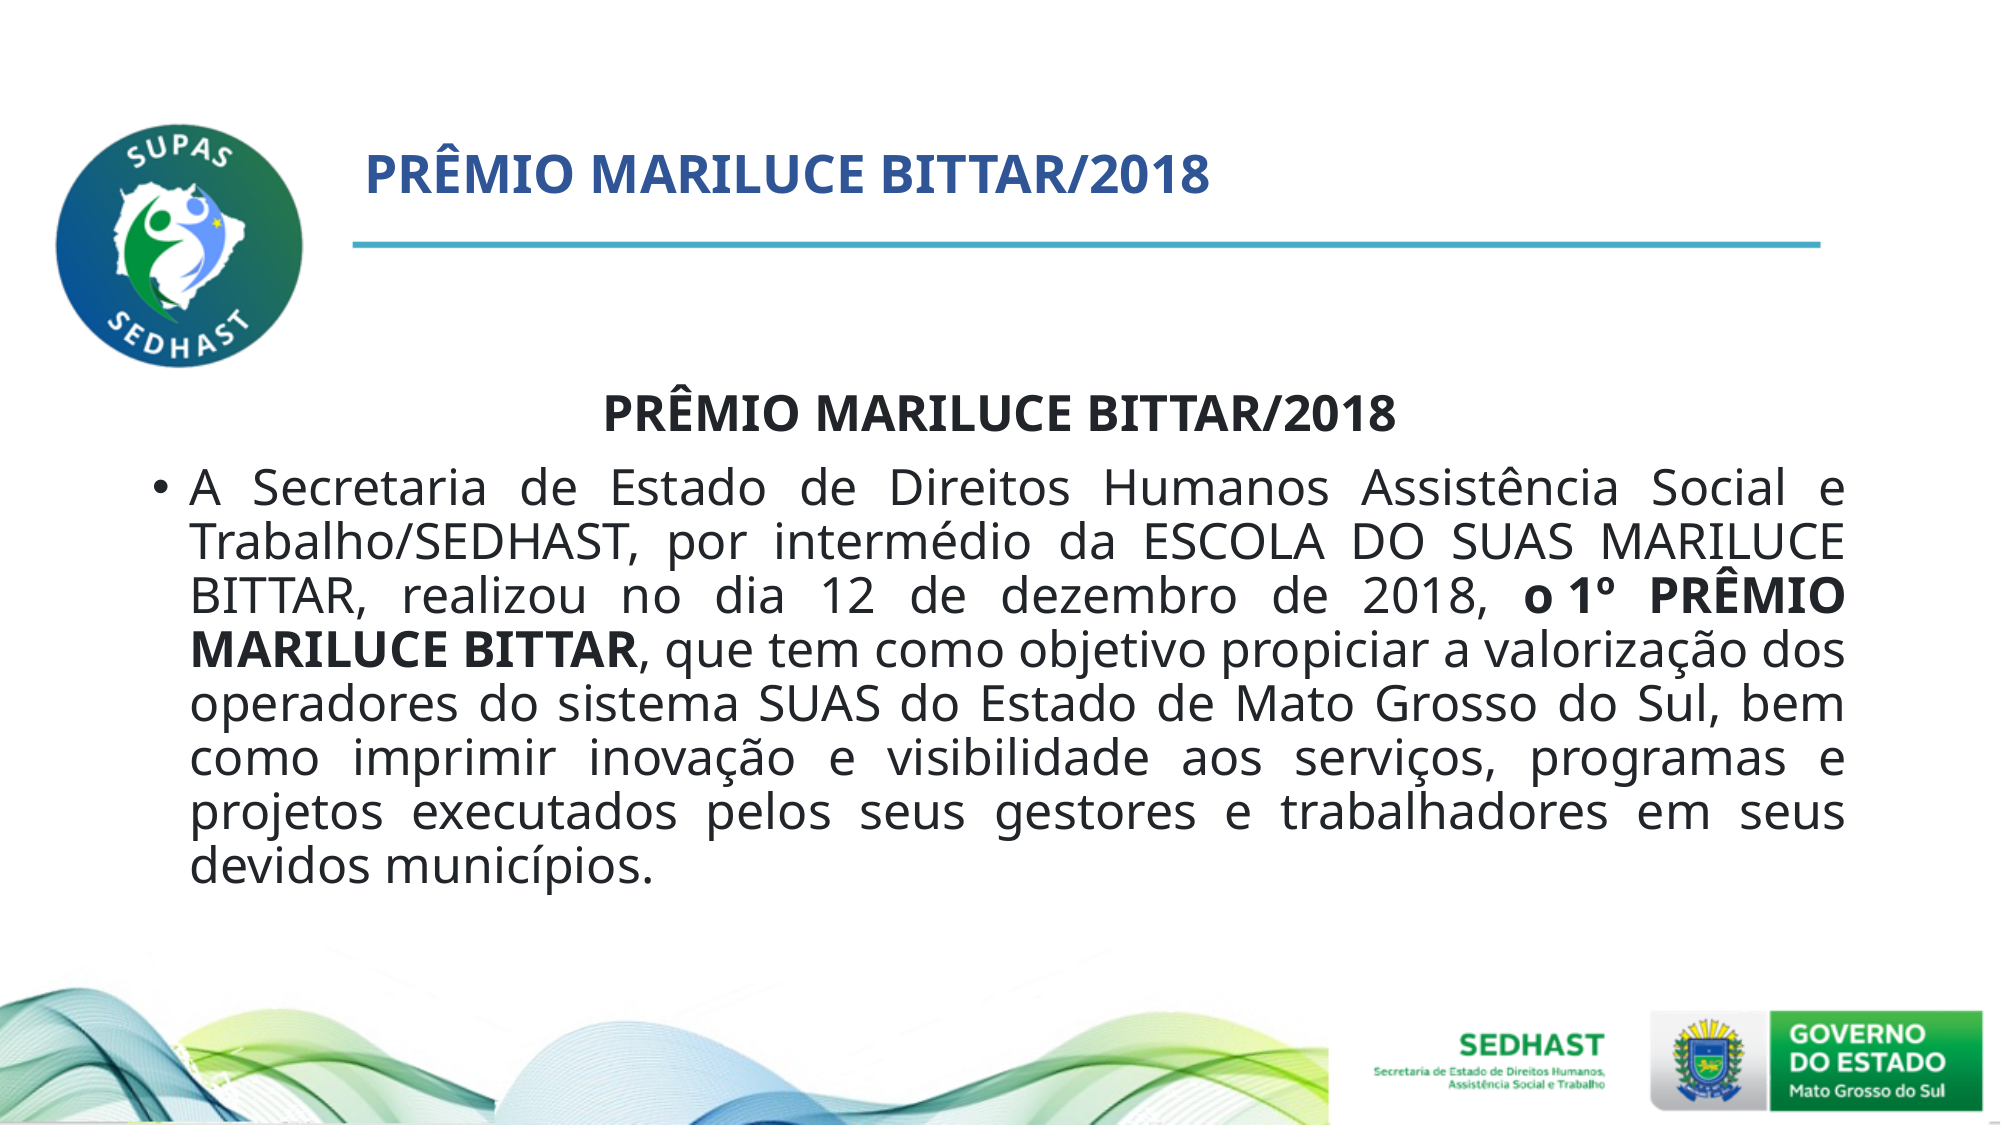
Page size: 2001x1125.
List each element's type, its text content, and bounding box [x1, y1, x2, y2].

picture [0, 0, 2001, 1125]
list PRÊMIO MARILUCE BITTAR/2018 A Secretaria de Estado de Direitos Humanos Assistência Social e Trabalho/SEDHAST, por intermédio da ESCOLA DO SUAS MARILUCE BITTAR, realizou no dia 12 de dezembro de 2018, o 1º PRÊMIO MARILUCE BITTAR, que tem como objetivo propiciar a valorização dos operadores do sistema SUAS do Estado de Mato Grosso do Sul, bem como imprimir inovação e visibilidade aos serviços, programas e projetos executados pelos seus gestores e trabalhadores em seus devidos municípios. [137, 299, 1863, 1014]
title PRÊMIO MARILUCE BITTAR/2018 [349, 81, 1863, 278]
